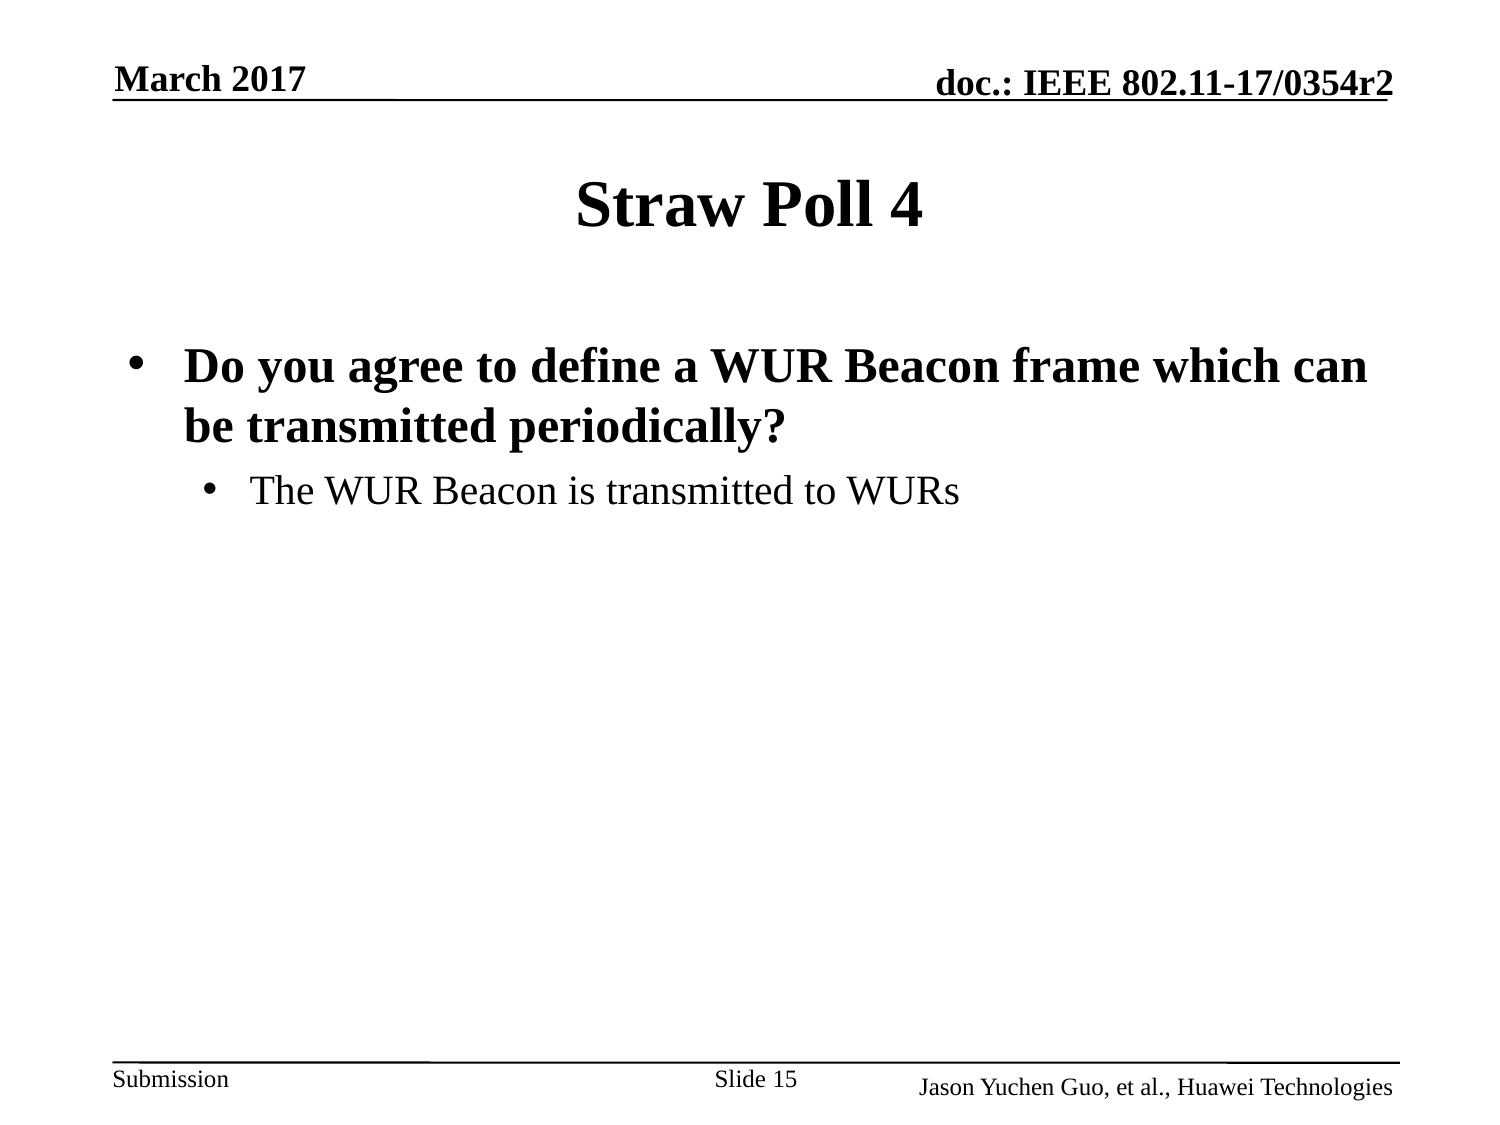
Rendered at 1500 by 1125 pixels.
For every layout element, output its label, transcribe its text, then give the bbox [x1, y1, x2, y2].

list Do you agree to define a WUR Beacon frame which can be transmitted periodically? The WUR Beacon is transmitted to WURs [112, 324, 1388, 1000]
slide_number Slide 15 [712, 1061, 800, 1123]
title Straw Poll 4 [112, 112, 1388, 288]
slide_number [114, 54, 423, 100]
